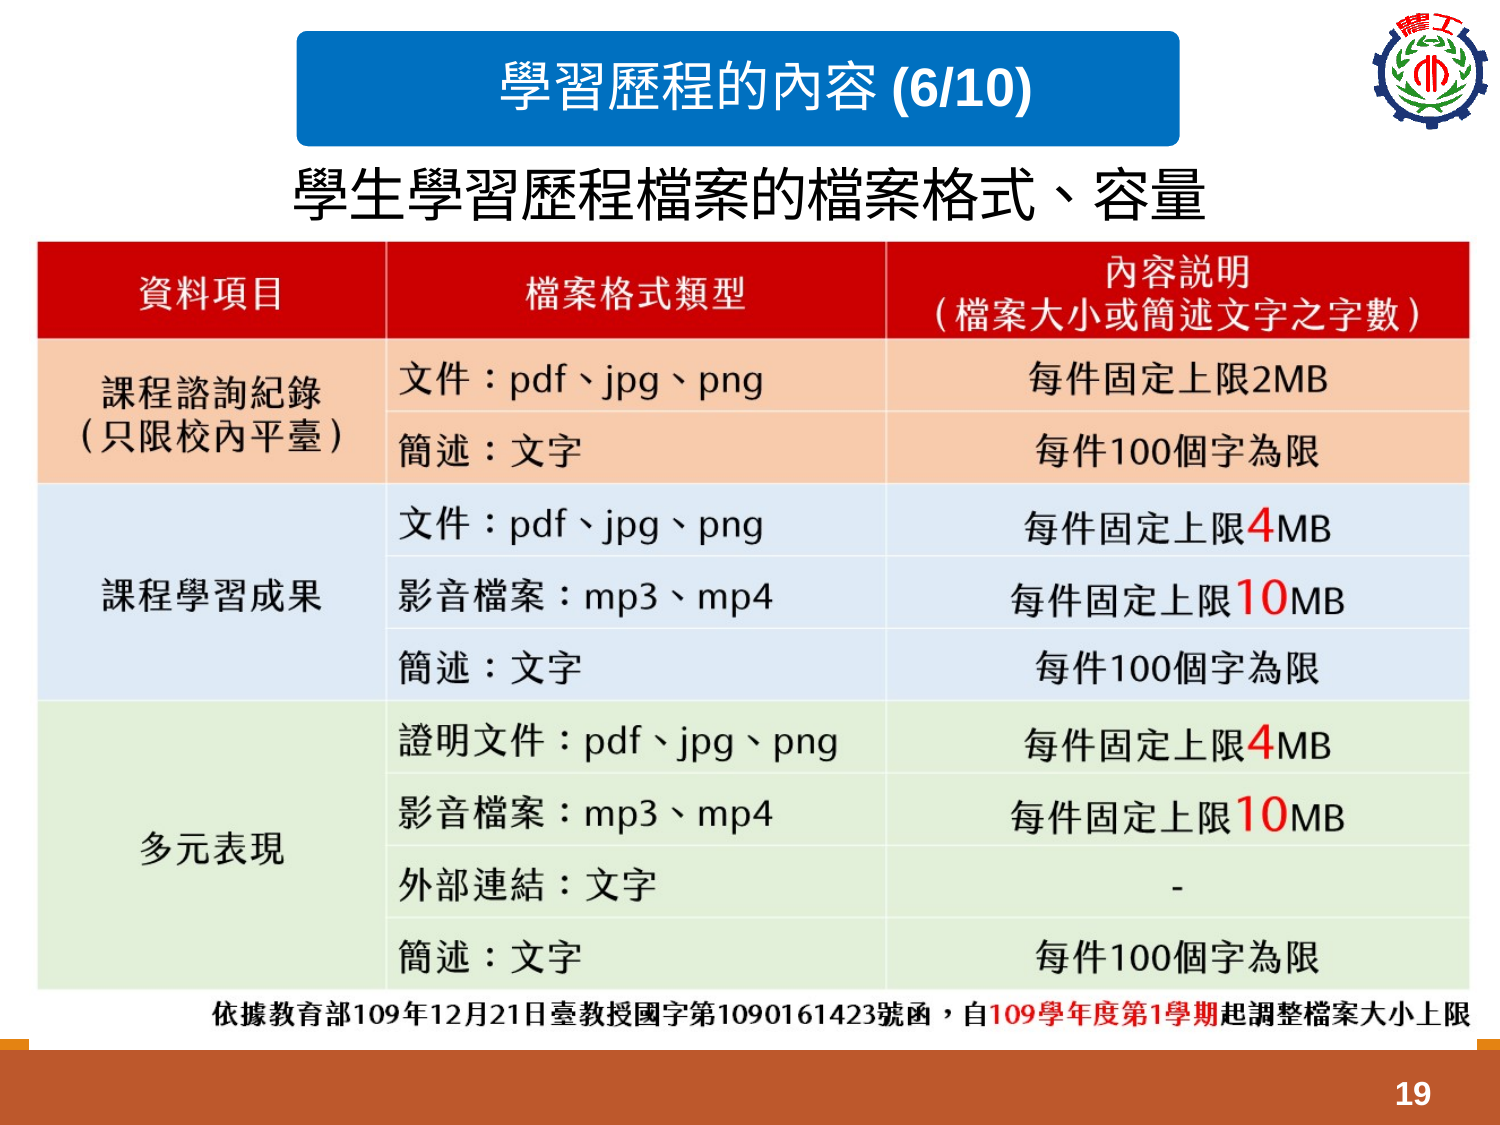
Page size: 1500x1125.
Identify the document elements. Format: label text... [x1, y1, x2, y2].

picture [1370, 11, 1489, 130]
text_box 學習歷程的內容(6/10) [293, 28, 1183, 149]
picture [28, 235, 1477, 1051]
title 學生學習歷程檔案的檔案格式、容量 [0, 147, 1500, 237]
